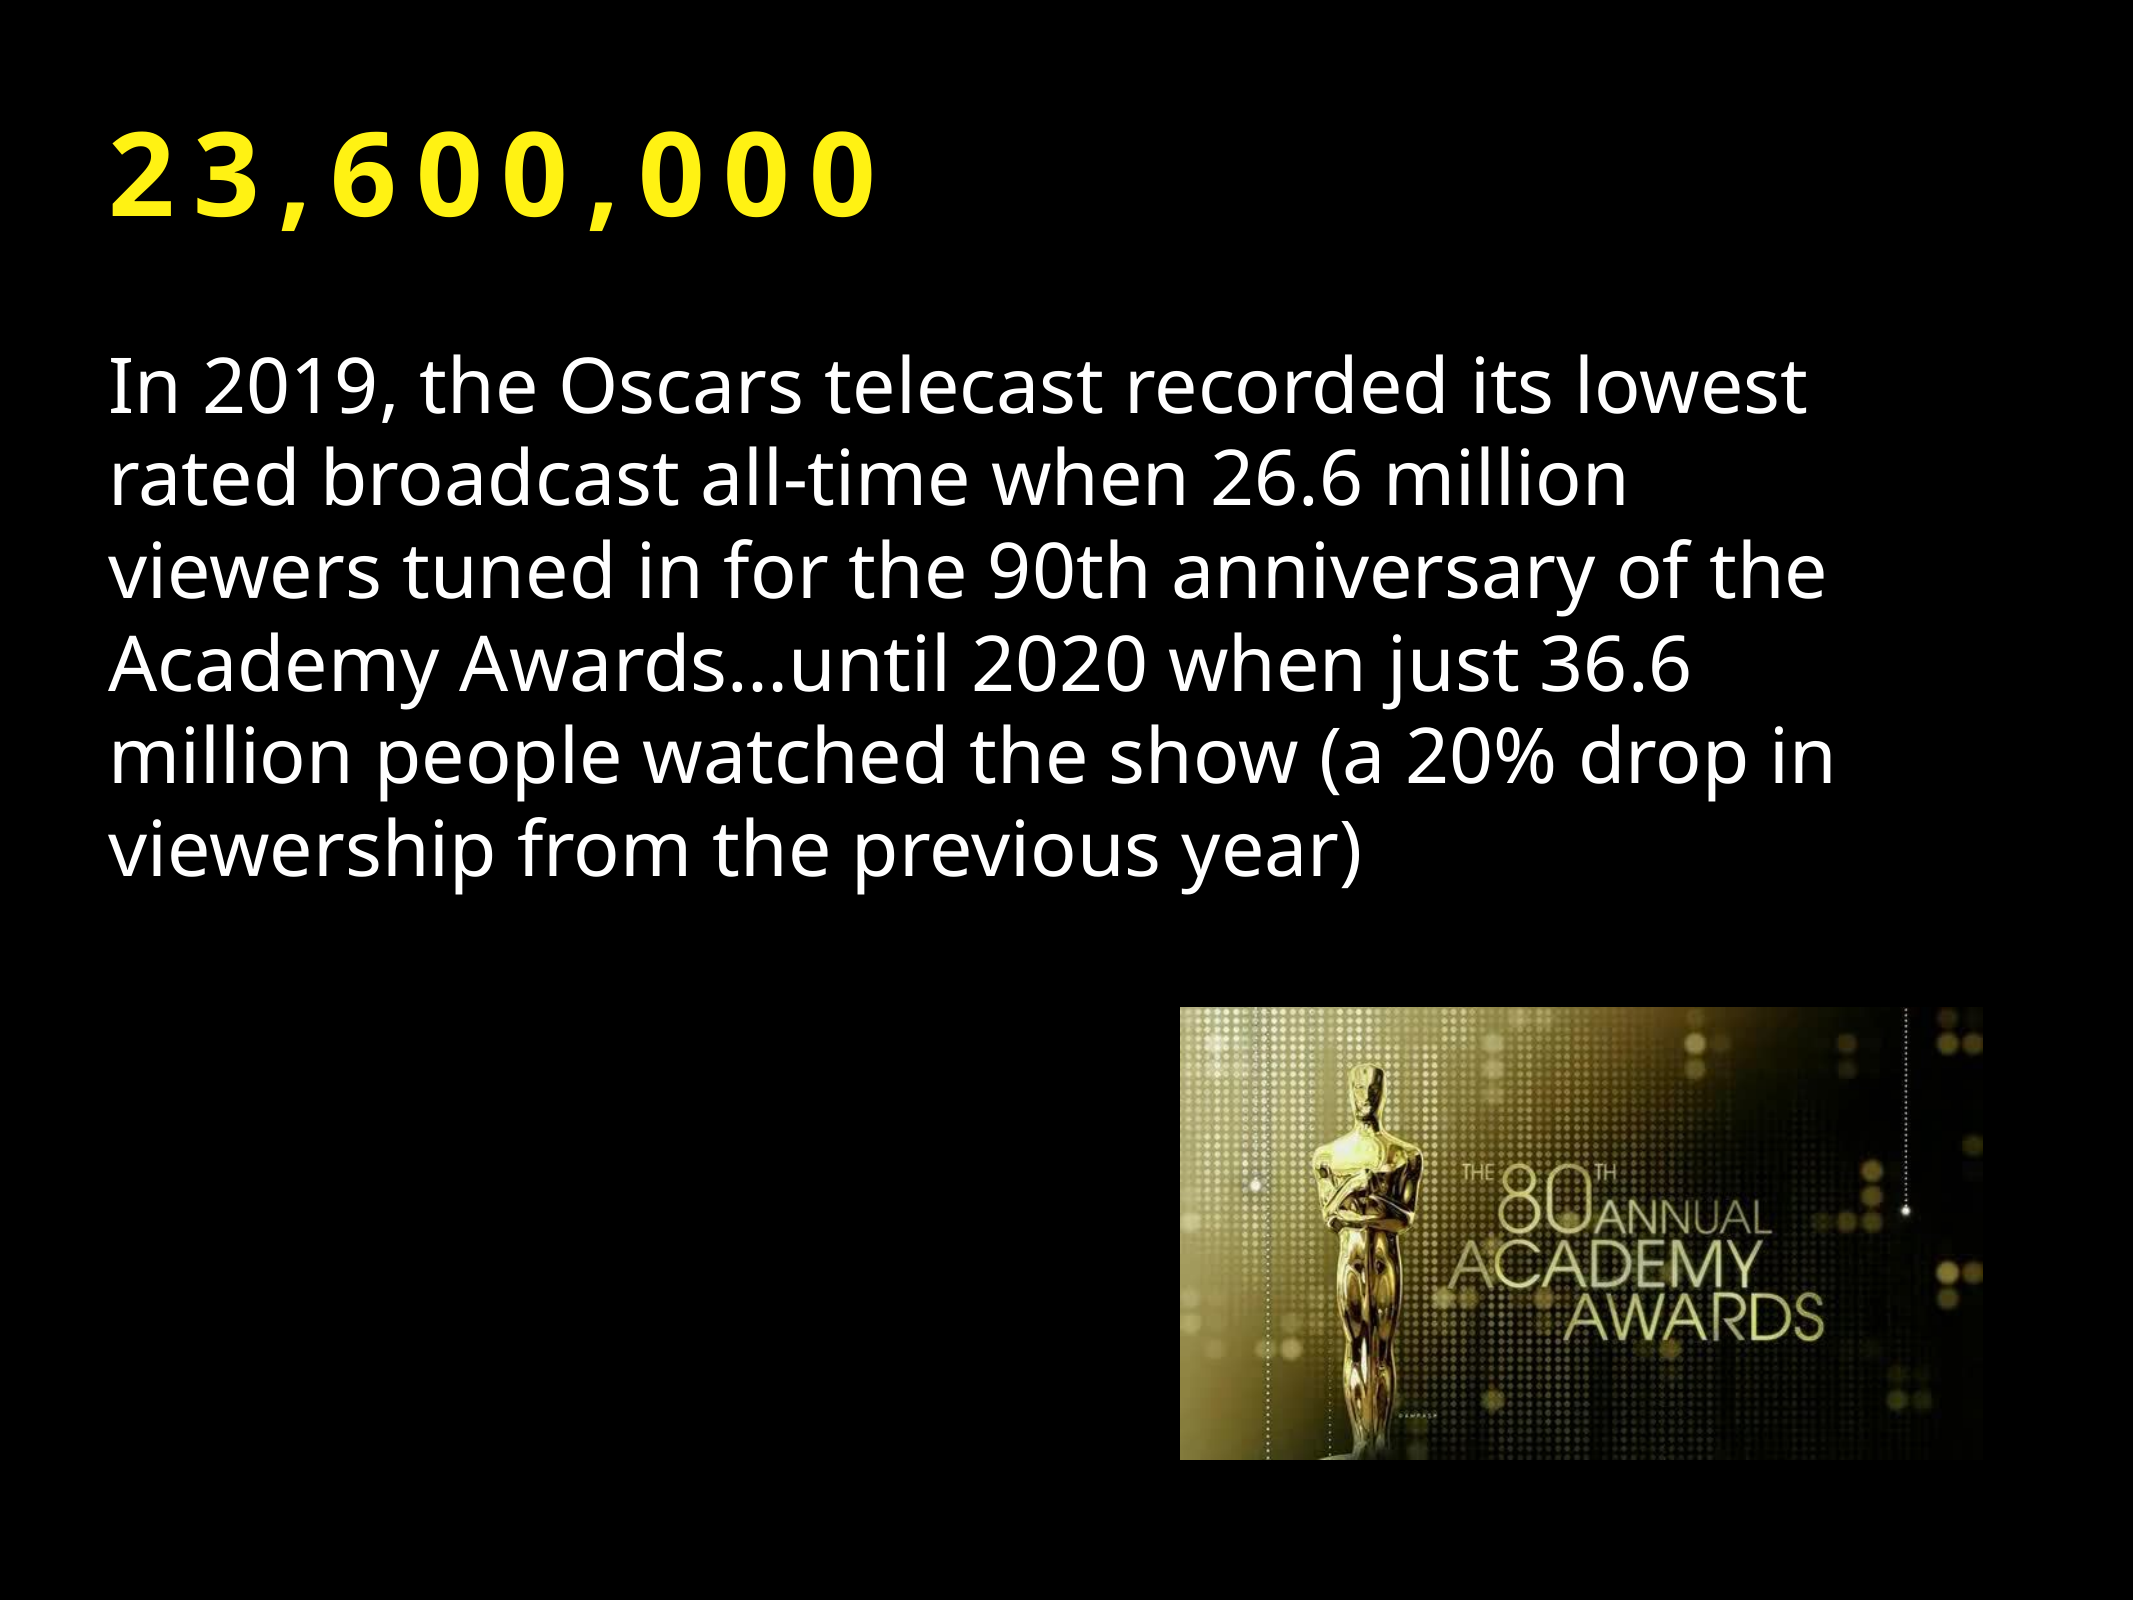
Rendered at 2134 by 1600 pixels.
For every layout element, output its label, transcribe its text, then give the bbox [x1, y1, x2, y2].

list In 2019, the Oscars telecast recorded its lowest rated broadcast all-time when 26.6 million viewers tuned in for the 90th anniversary of the Academy Awards…until 2020 when just 36.6 million people watched the show (a 20% drop in viewership from the previous year) [107, 301, 1894, 927]
title 23,600,000 [107, 99, 943, 301]
picture [1180, 1007, 1983, 1460]
